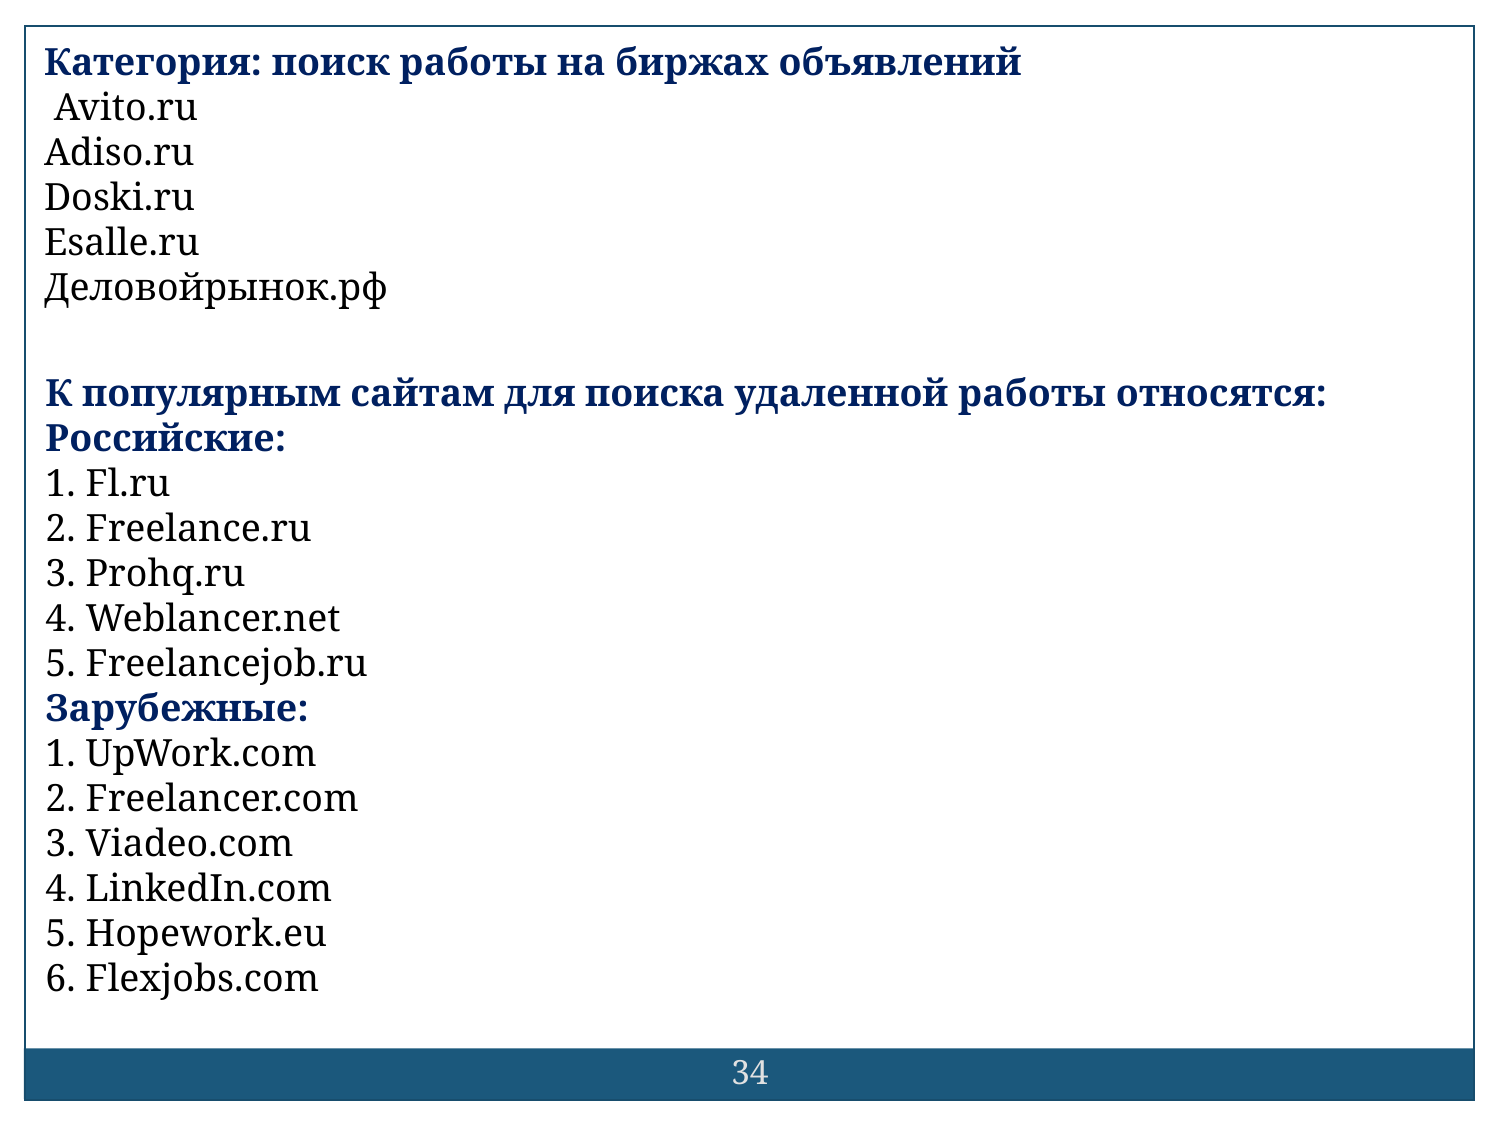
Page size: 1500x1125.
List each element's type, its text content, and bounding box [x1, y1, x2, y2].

slide_number 34 [699, 1037, 800, 1110]
text_box К популярным сайтам для поиска удаленной работы относятся: Российские: 1. Fl.ru 2. Freelance.ru 3. Prohq.ru 4. Weblancer.net 5. Freelancejob.ru Зарубежные: 1. UpWork.com 2. Freelancer.com 3. Viadeo.com 4. LinkedIn.com 5. Hopework.eu 6. Flexjobs.com [30, 361, 1471, 1007]
text_box Категория: поиск работы на биржах объявлений Avito.ru Adiso.ru Doski.ru Esalle.ru Деловойрынок.рф [29, 30, 1471, 316]
